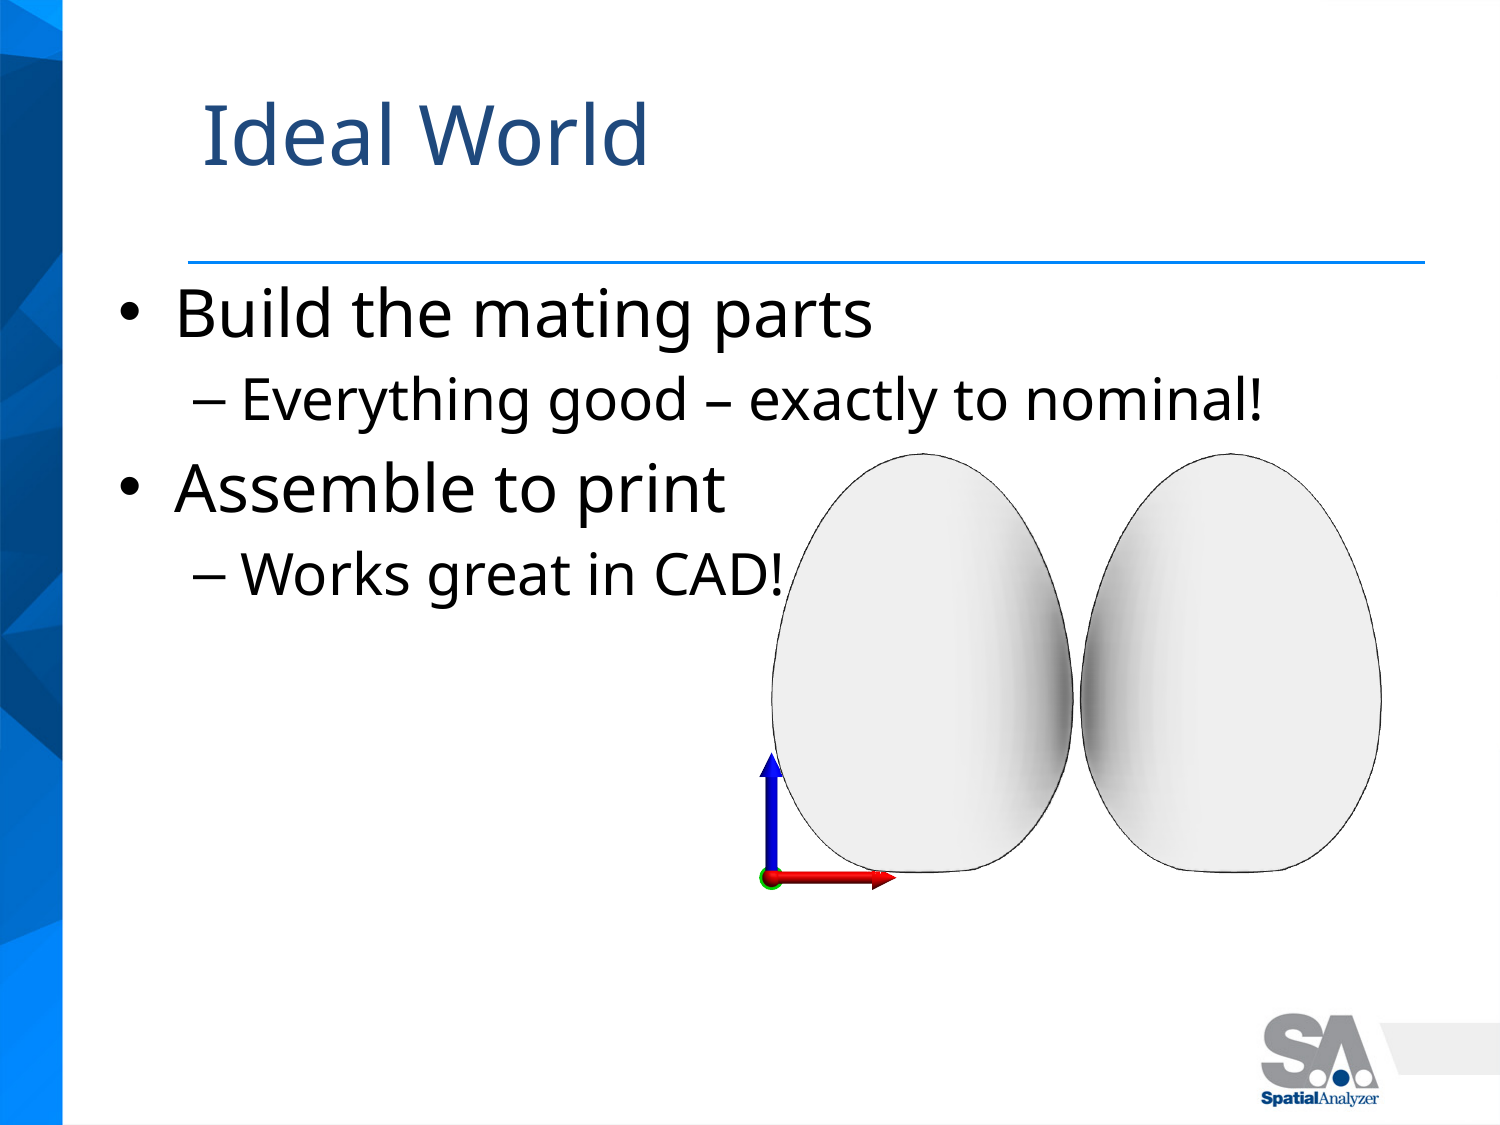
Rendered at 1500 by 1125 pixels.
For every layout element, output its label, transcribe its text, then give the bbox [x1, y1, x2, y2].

list Build the mating parts Everything good – exactly to nominal! Assemble to print Works great in CAD! [103, 262, 1463, 977]
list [759, 428, 1398, 885]
picture [0, 0, 1500, 1125]
title Ideal World [187, 45, 1425, 233]
